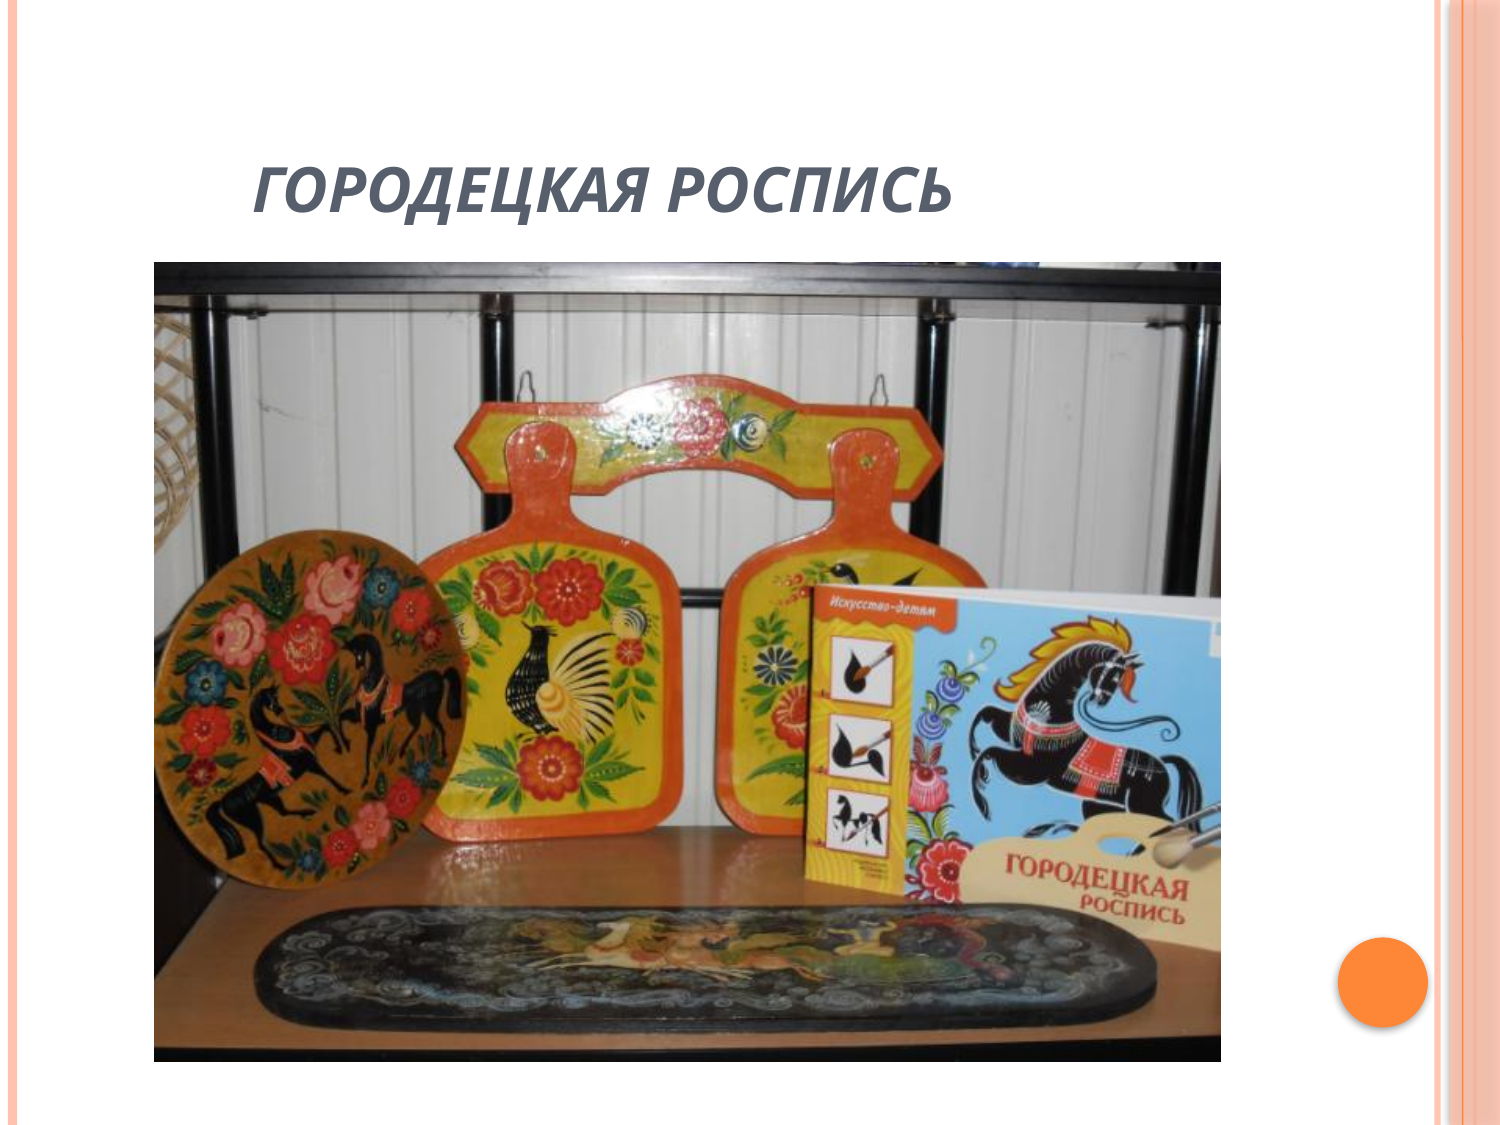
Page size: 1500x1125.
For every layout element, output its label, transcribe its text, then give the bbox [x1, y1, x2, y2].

title Городецкая роспись [75, 45, 1300, 233]
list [153, 261, 1221, 1063]
